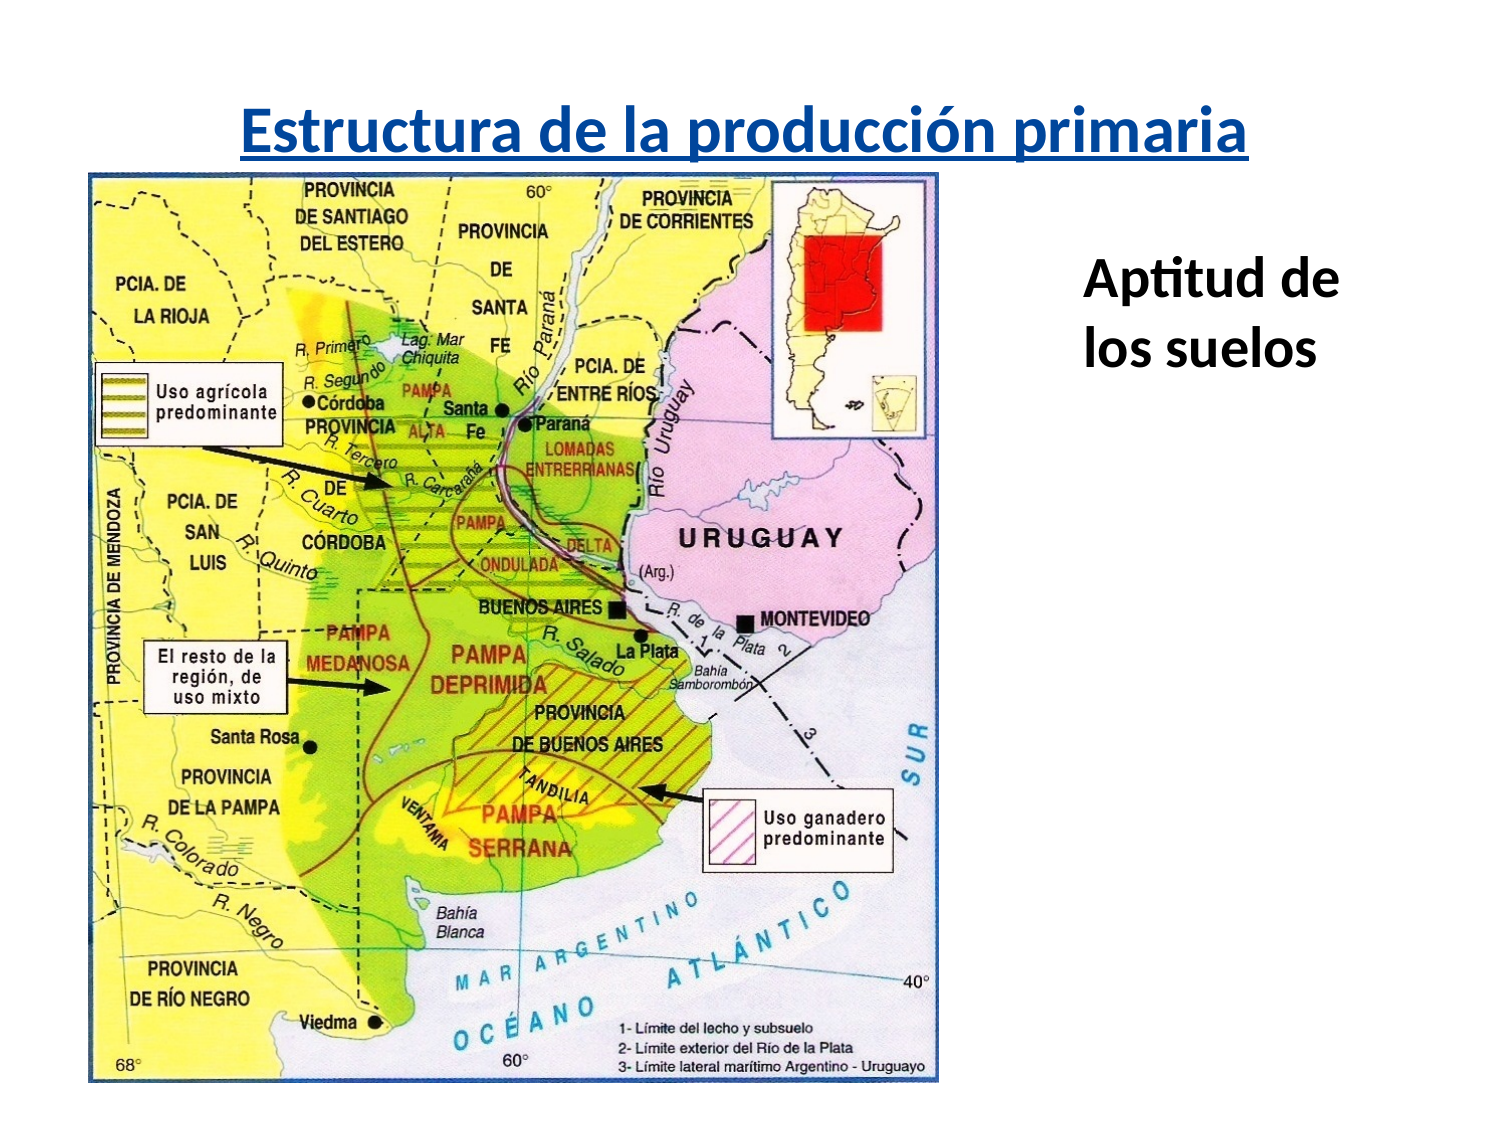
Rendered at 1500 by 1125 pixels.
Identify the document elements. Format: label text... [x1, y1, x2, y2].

title Estructura de la producción primaria [64, 42, 1426, 209]
text_box Aptitud de los suelos [1069, 231, 1412, 387]
picture [88, 172, 940, 1083]
